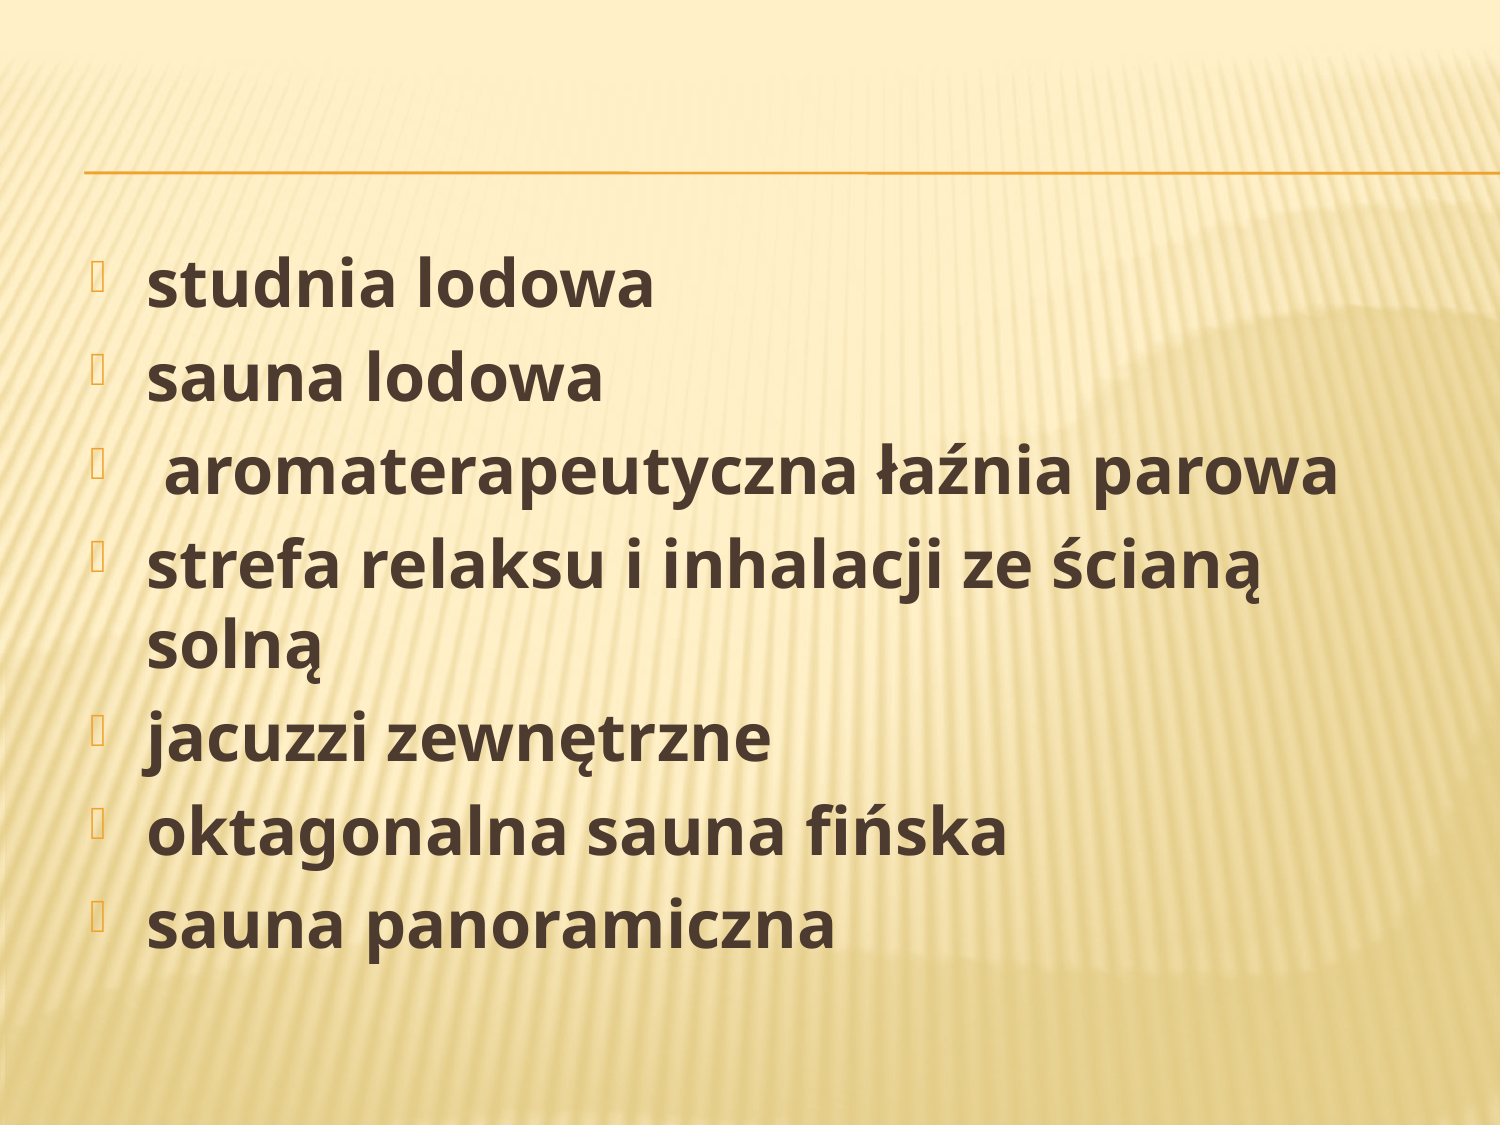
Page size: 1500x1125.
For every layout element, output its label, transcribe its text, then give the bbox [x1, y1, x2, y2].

list studnia lodowa sauna lodowa aromaterapeutyczna łaźnia parowa strefa relaksu i inhalacji ze ścianą solną jacuzzi zewnętrzne oktagonalna sauna fińska sauna panoramiczna [75, 46, 1425, 1005]
